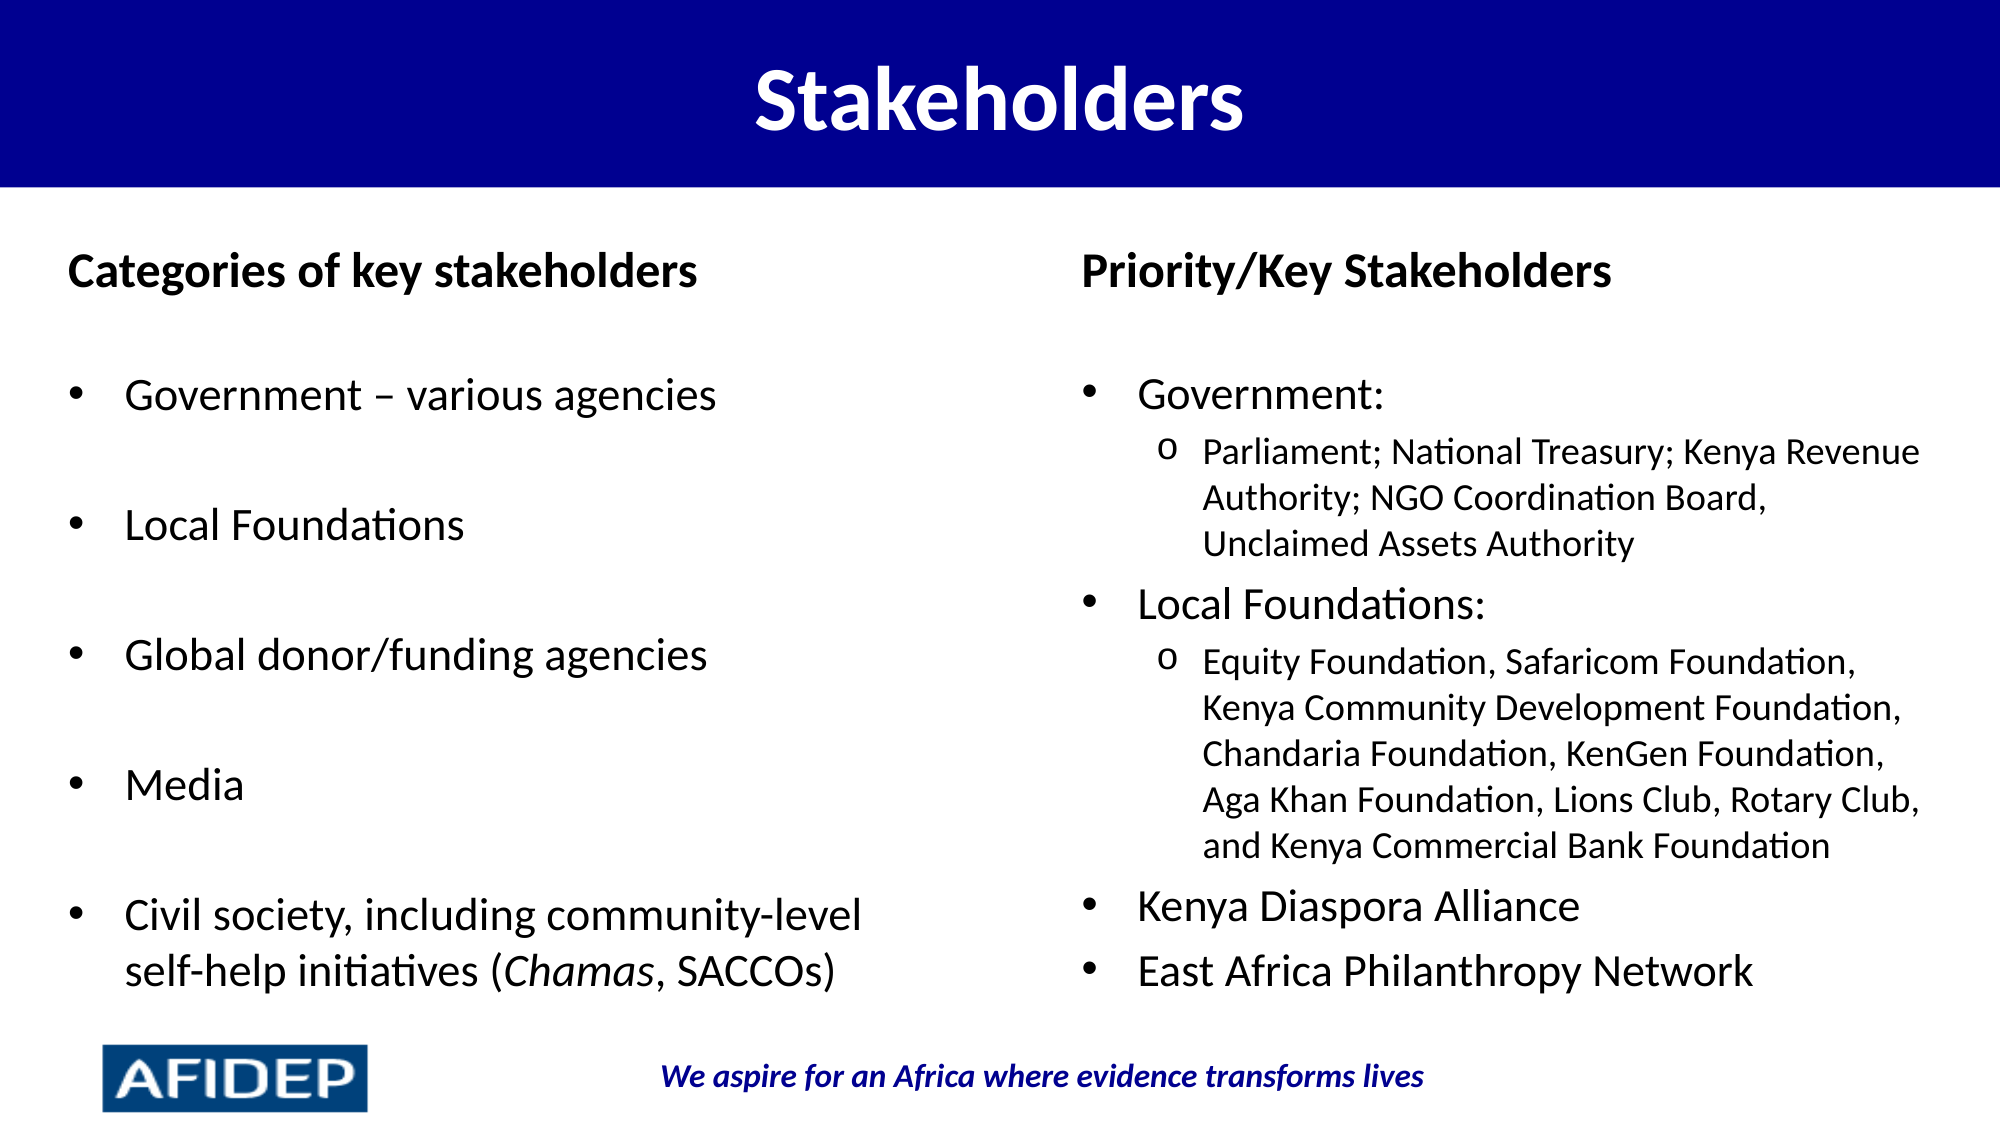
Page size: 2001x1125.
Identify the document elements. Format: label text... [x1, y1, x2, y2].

picture [99, 1031, 379, 1125]
list Government: Parliament; National Treasury; Kenya Revenue Authority; NGO Coordination Board, Unclaimed Assets Authority Local Foundations: Equity Foundation, Safaricom Foundation, Kenya Community Development Foundation, Chandaria Foundation, KenGen Foundation, Aga Khan Foundation, Lions Club, Rotary Club, and Kenya Commercial Bank Foundation Kenya Diaspora Alliance East Africa Philanthropy Network [1066, 355, 1951, 1004]
list Priority/Key Stakeholders [1066, 199, 1951, 305]
list Government – various agencies Local Foundations Global donor/funding agencies Media Civil society, including community-level self-help initiatives (Chamas, SACCOs) [53, 356, 937, 1005]
title Stakeholders [0, 0, 2000, 188]
list Categories of key stakeholders [53, 199, 937, 305]
